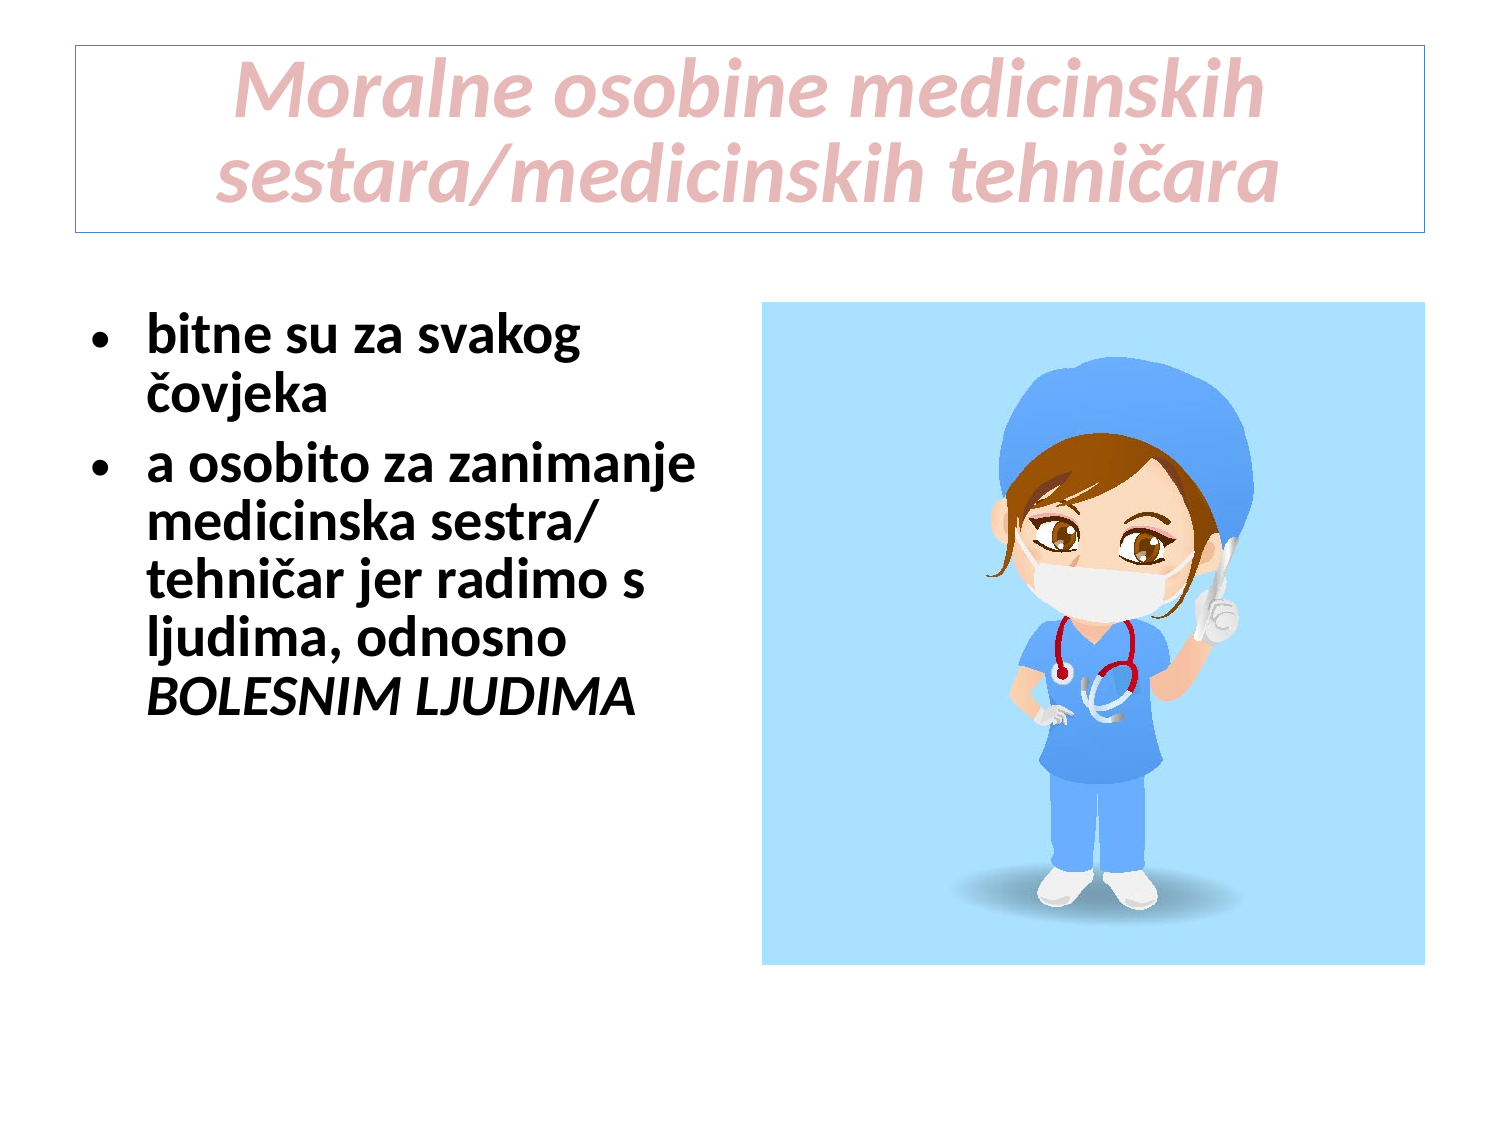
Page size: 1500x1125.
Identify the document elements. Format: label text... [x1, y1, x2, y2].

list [762, 302, 1426, 966]
title Moralne osobine medicinskih sestara/medicinskih tehničara [75, 45, 1425, 233]
list bitne su za svakog čovjeka a osobito za zanimanje medicinska sestra/ tehničar jer radimo s ljudima, odnosno BOLESNIM LJUDIMA [75, 302, 738, 1045]
